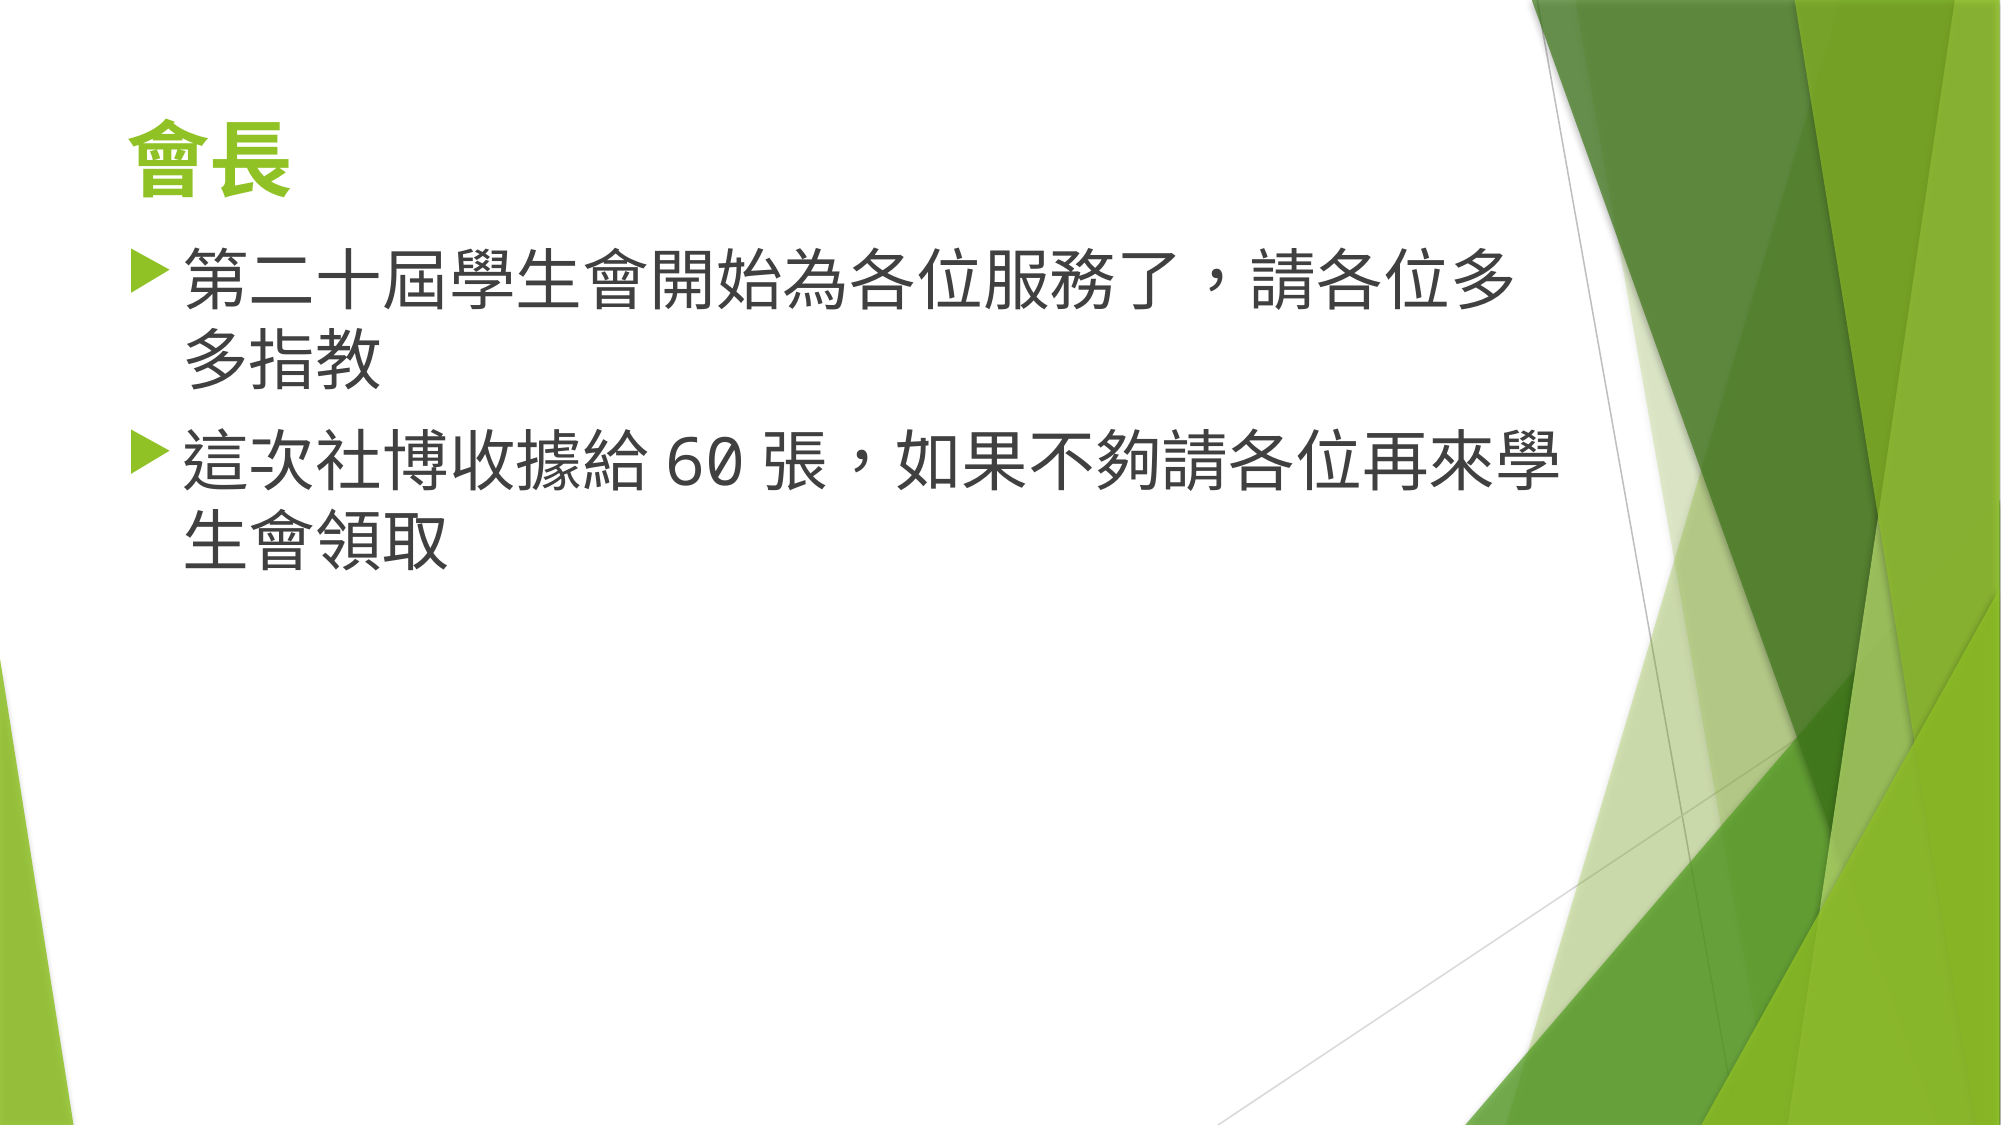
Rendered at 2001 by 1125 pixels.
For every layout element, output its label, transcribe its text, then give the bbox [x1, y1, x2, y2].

list 第二十屆學生會開始為各位服務了，請各位多多指教 這次社博收據給60張，如果不夠請各位再來學生會領取 [111, 230, 1585, 1092]
title 會長 [111, 99, 1522, 230]
